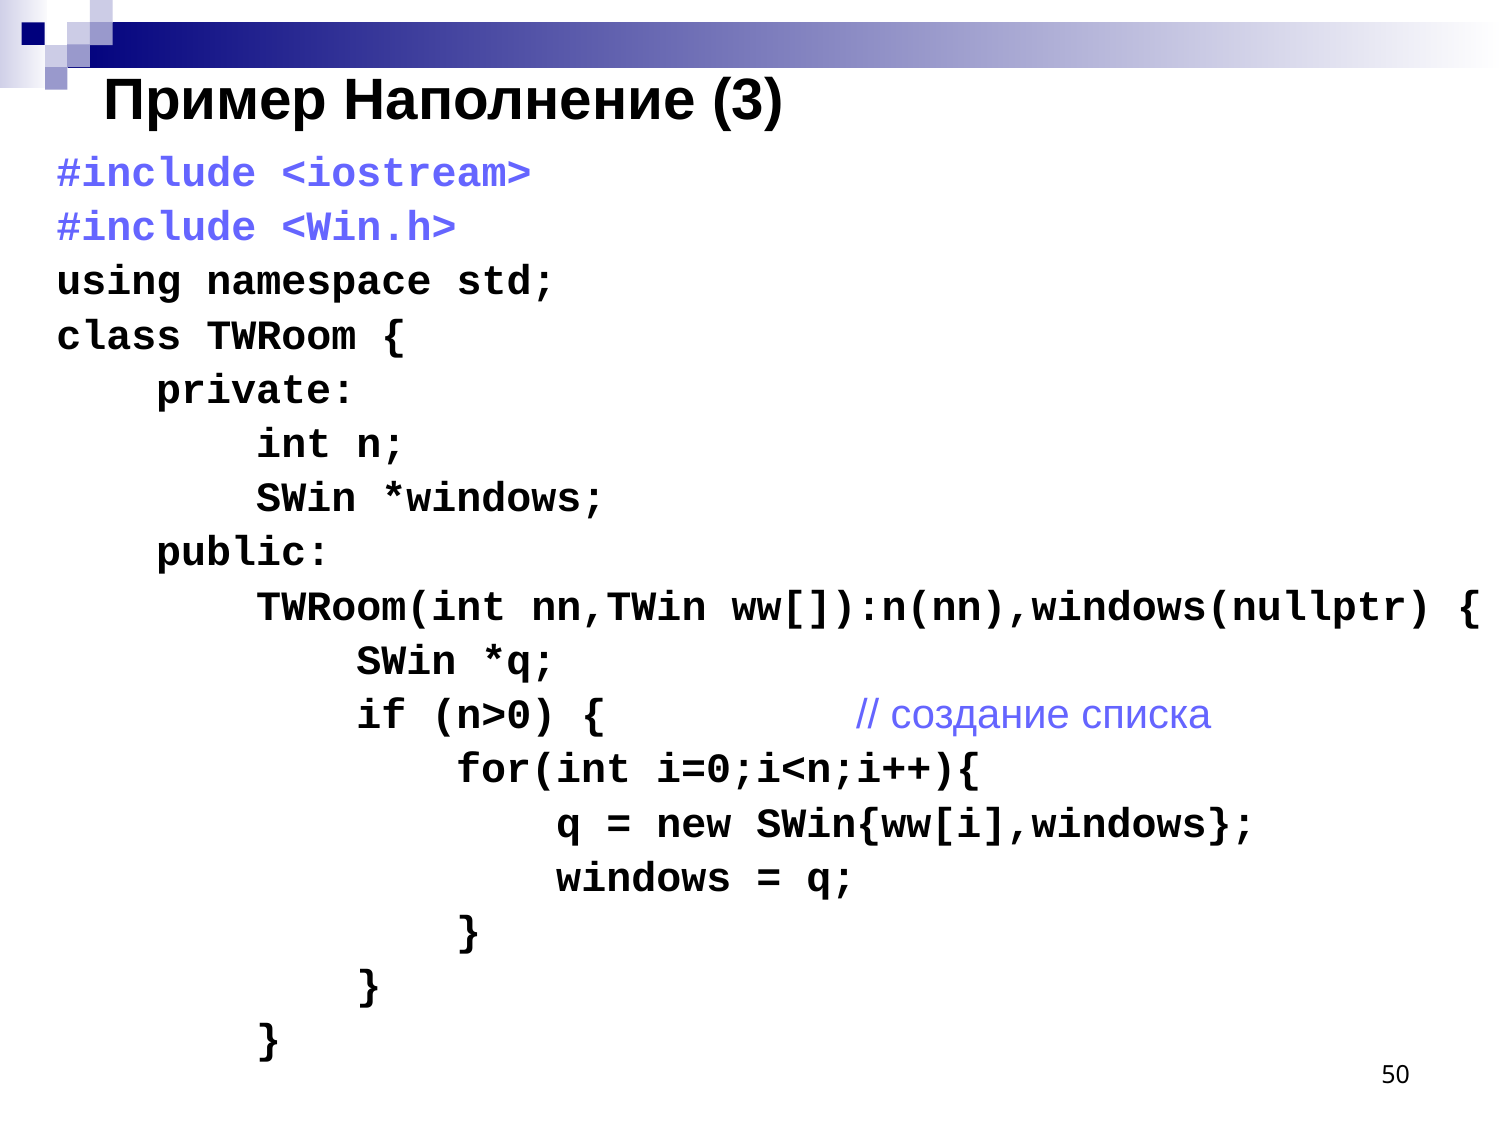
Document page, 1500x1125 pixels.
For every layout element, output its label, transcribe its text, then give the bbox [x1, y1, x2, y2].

title Пример Наполнение (3) [88, 77, 1460, 114]
list #include <iostream> #include <Win.h> using namespace std; class TWRoom { private: int n; SWin *windows; public: TWRoom(int nn,TWin ww[]):n(nn),windows(nullptr) { SWin *q; if (n>0) { // создание списка for(int i=0;i<n;i++){ q = new SWin{ww[i],windows}; windows = q; } } } [40, 136, 1500, 1125]
